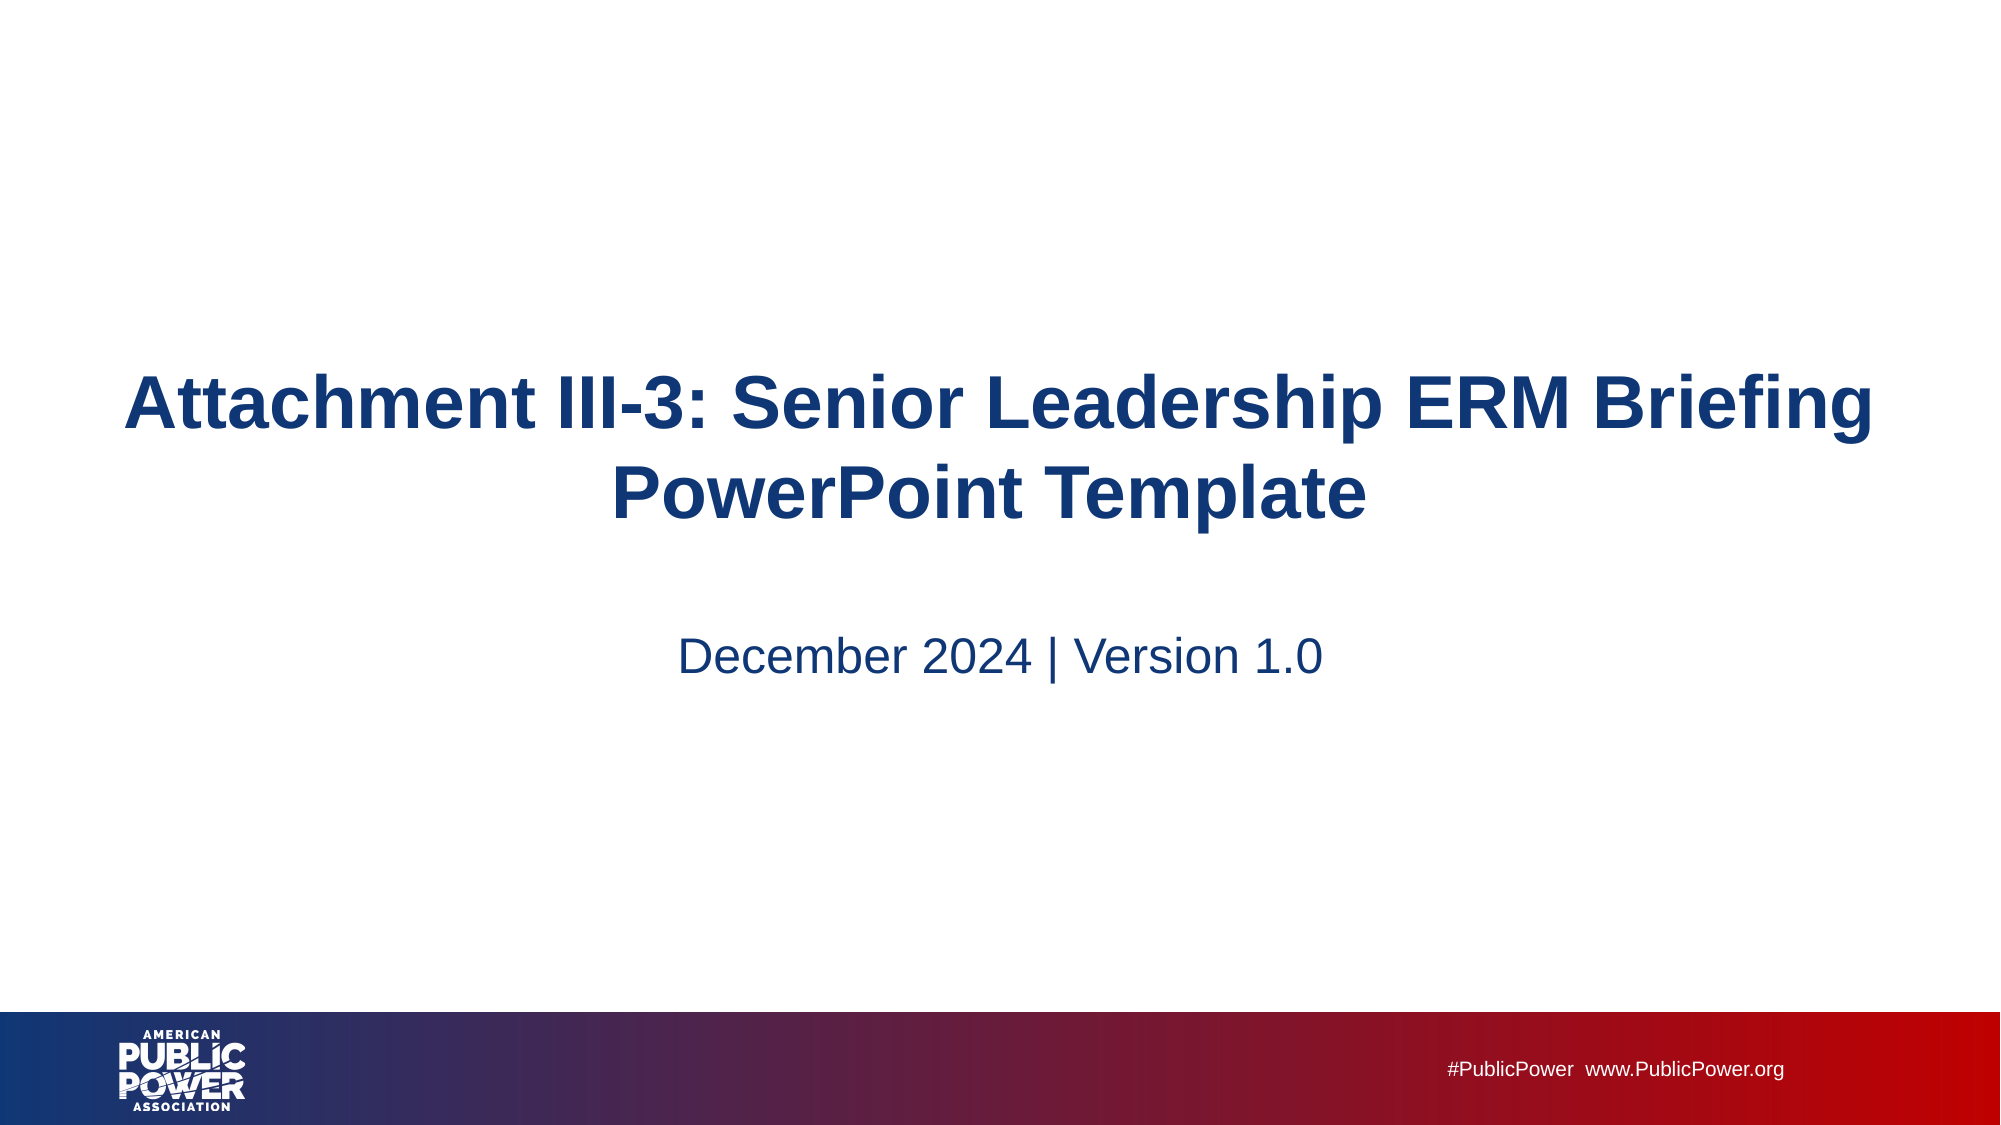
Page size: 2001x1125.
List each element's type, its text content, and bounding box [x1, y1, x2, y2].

picture [119, 1030, 246, 1111]
text_box #PublicPower www.PublicPower.org [1374, 1058, 1785, 1103]
title Attachment III-3: Senior Leadership ERM Briefing PowerPoint Template December 2024 | Version 1.0 [117, 353, 1883, 725]
